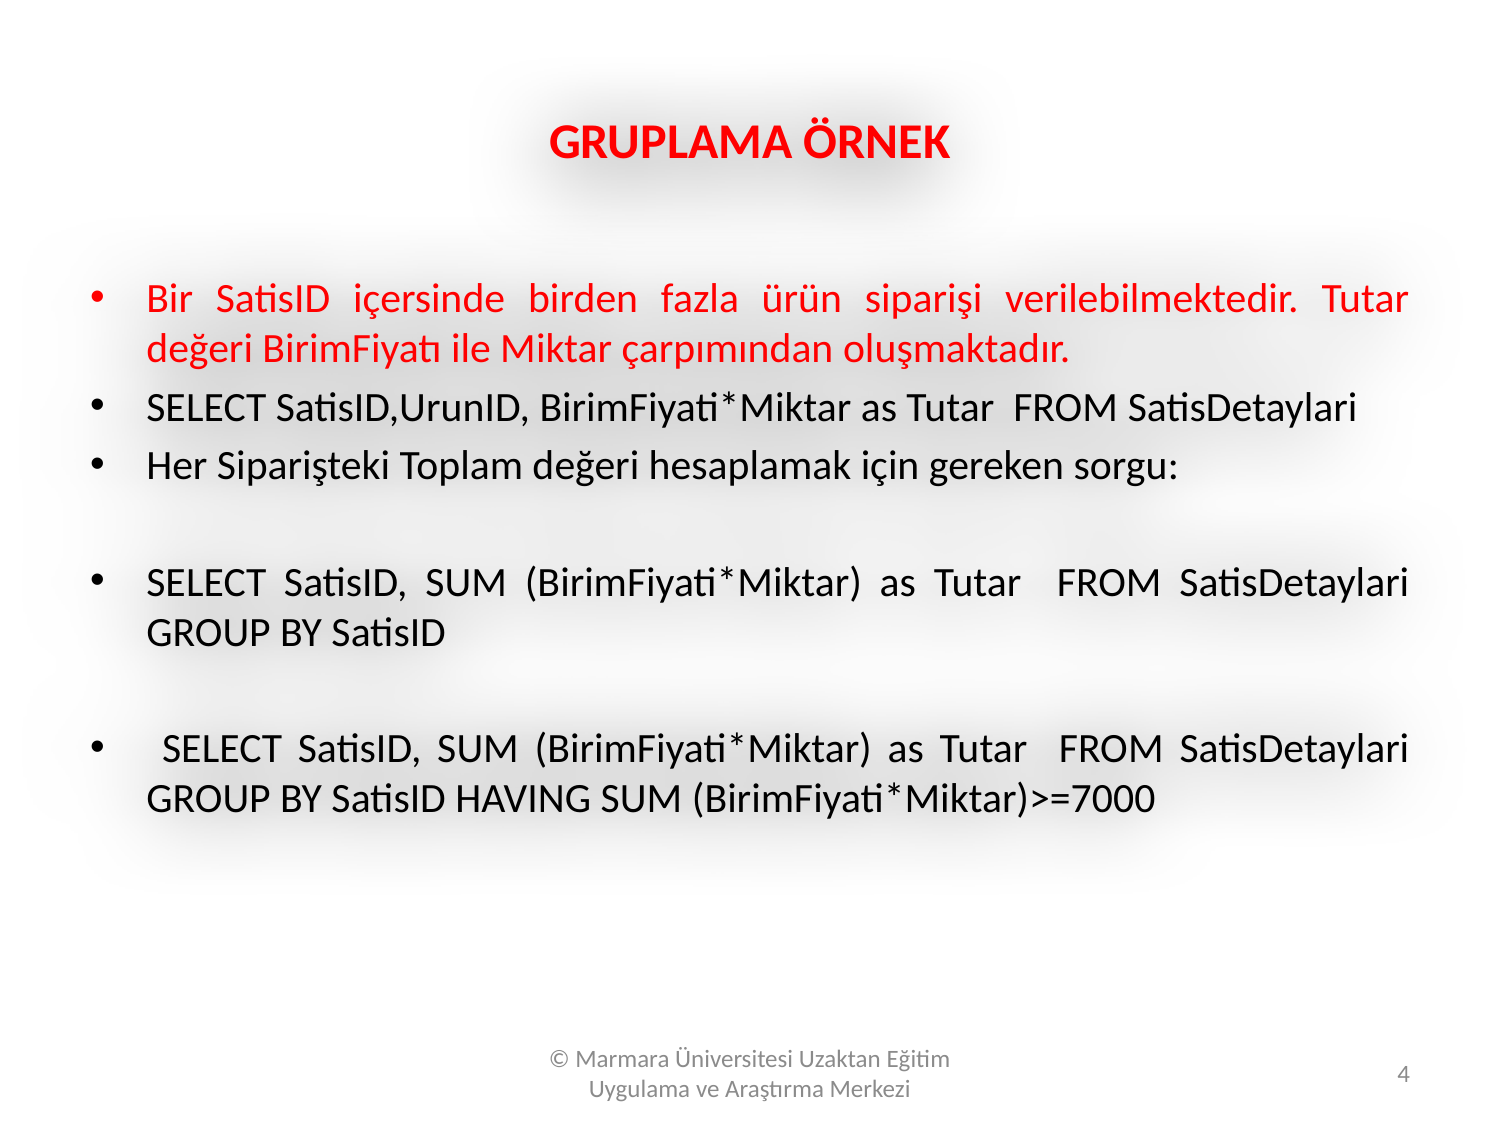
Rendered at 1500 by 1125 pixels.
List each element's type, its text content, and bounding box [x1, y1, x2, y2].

list Bir SatisID içersinde birden fazla ürün siparişi verilebilmektedir. Tutar değeri BirimFiyatı ile Miktar çarpımından oluşmaktadır. SELECT SatisID,UrunID, BirimFiyati*Miktar as Tutar FROM SatisDetaylari Her Siparişteki Toplam değeri hesaplamak için gereken sorgu: SELECT SatisID, SUM (BirimFiyati*Miktar) as Tutar FROM SatisDetaylari GROUP BY SatisID SELECT SatisID, SUM (BirimFiyati*Miktar) as Tutar FROM SatisDetaylari GROUP BY SatisID HAVING SUM (BirimFiyati*Miktar)>=7000 [75, 262, 1425, 1005]
title GRUPLAMA ÖRNEK [75, 45, 1425, 218]
slide_number 4 [1074, 1042, 1425, 1103]
footer © Marmara Üniversitesi Uzaktan Eğitim Uygulama ve Araştırma Merkezi [512, 1042, 988, 1103]
